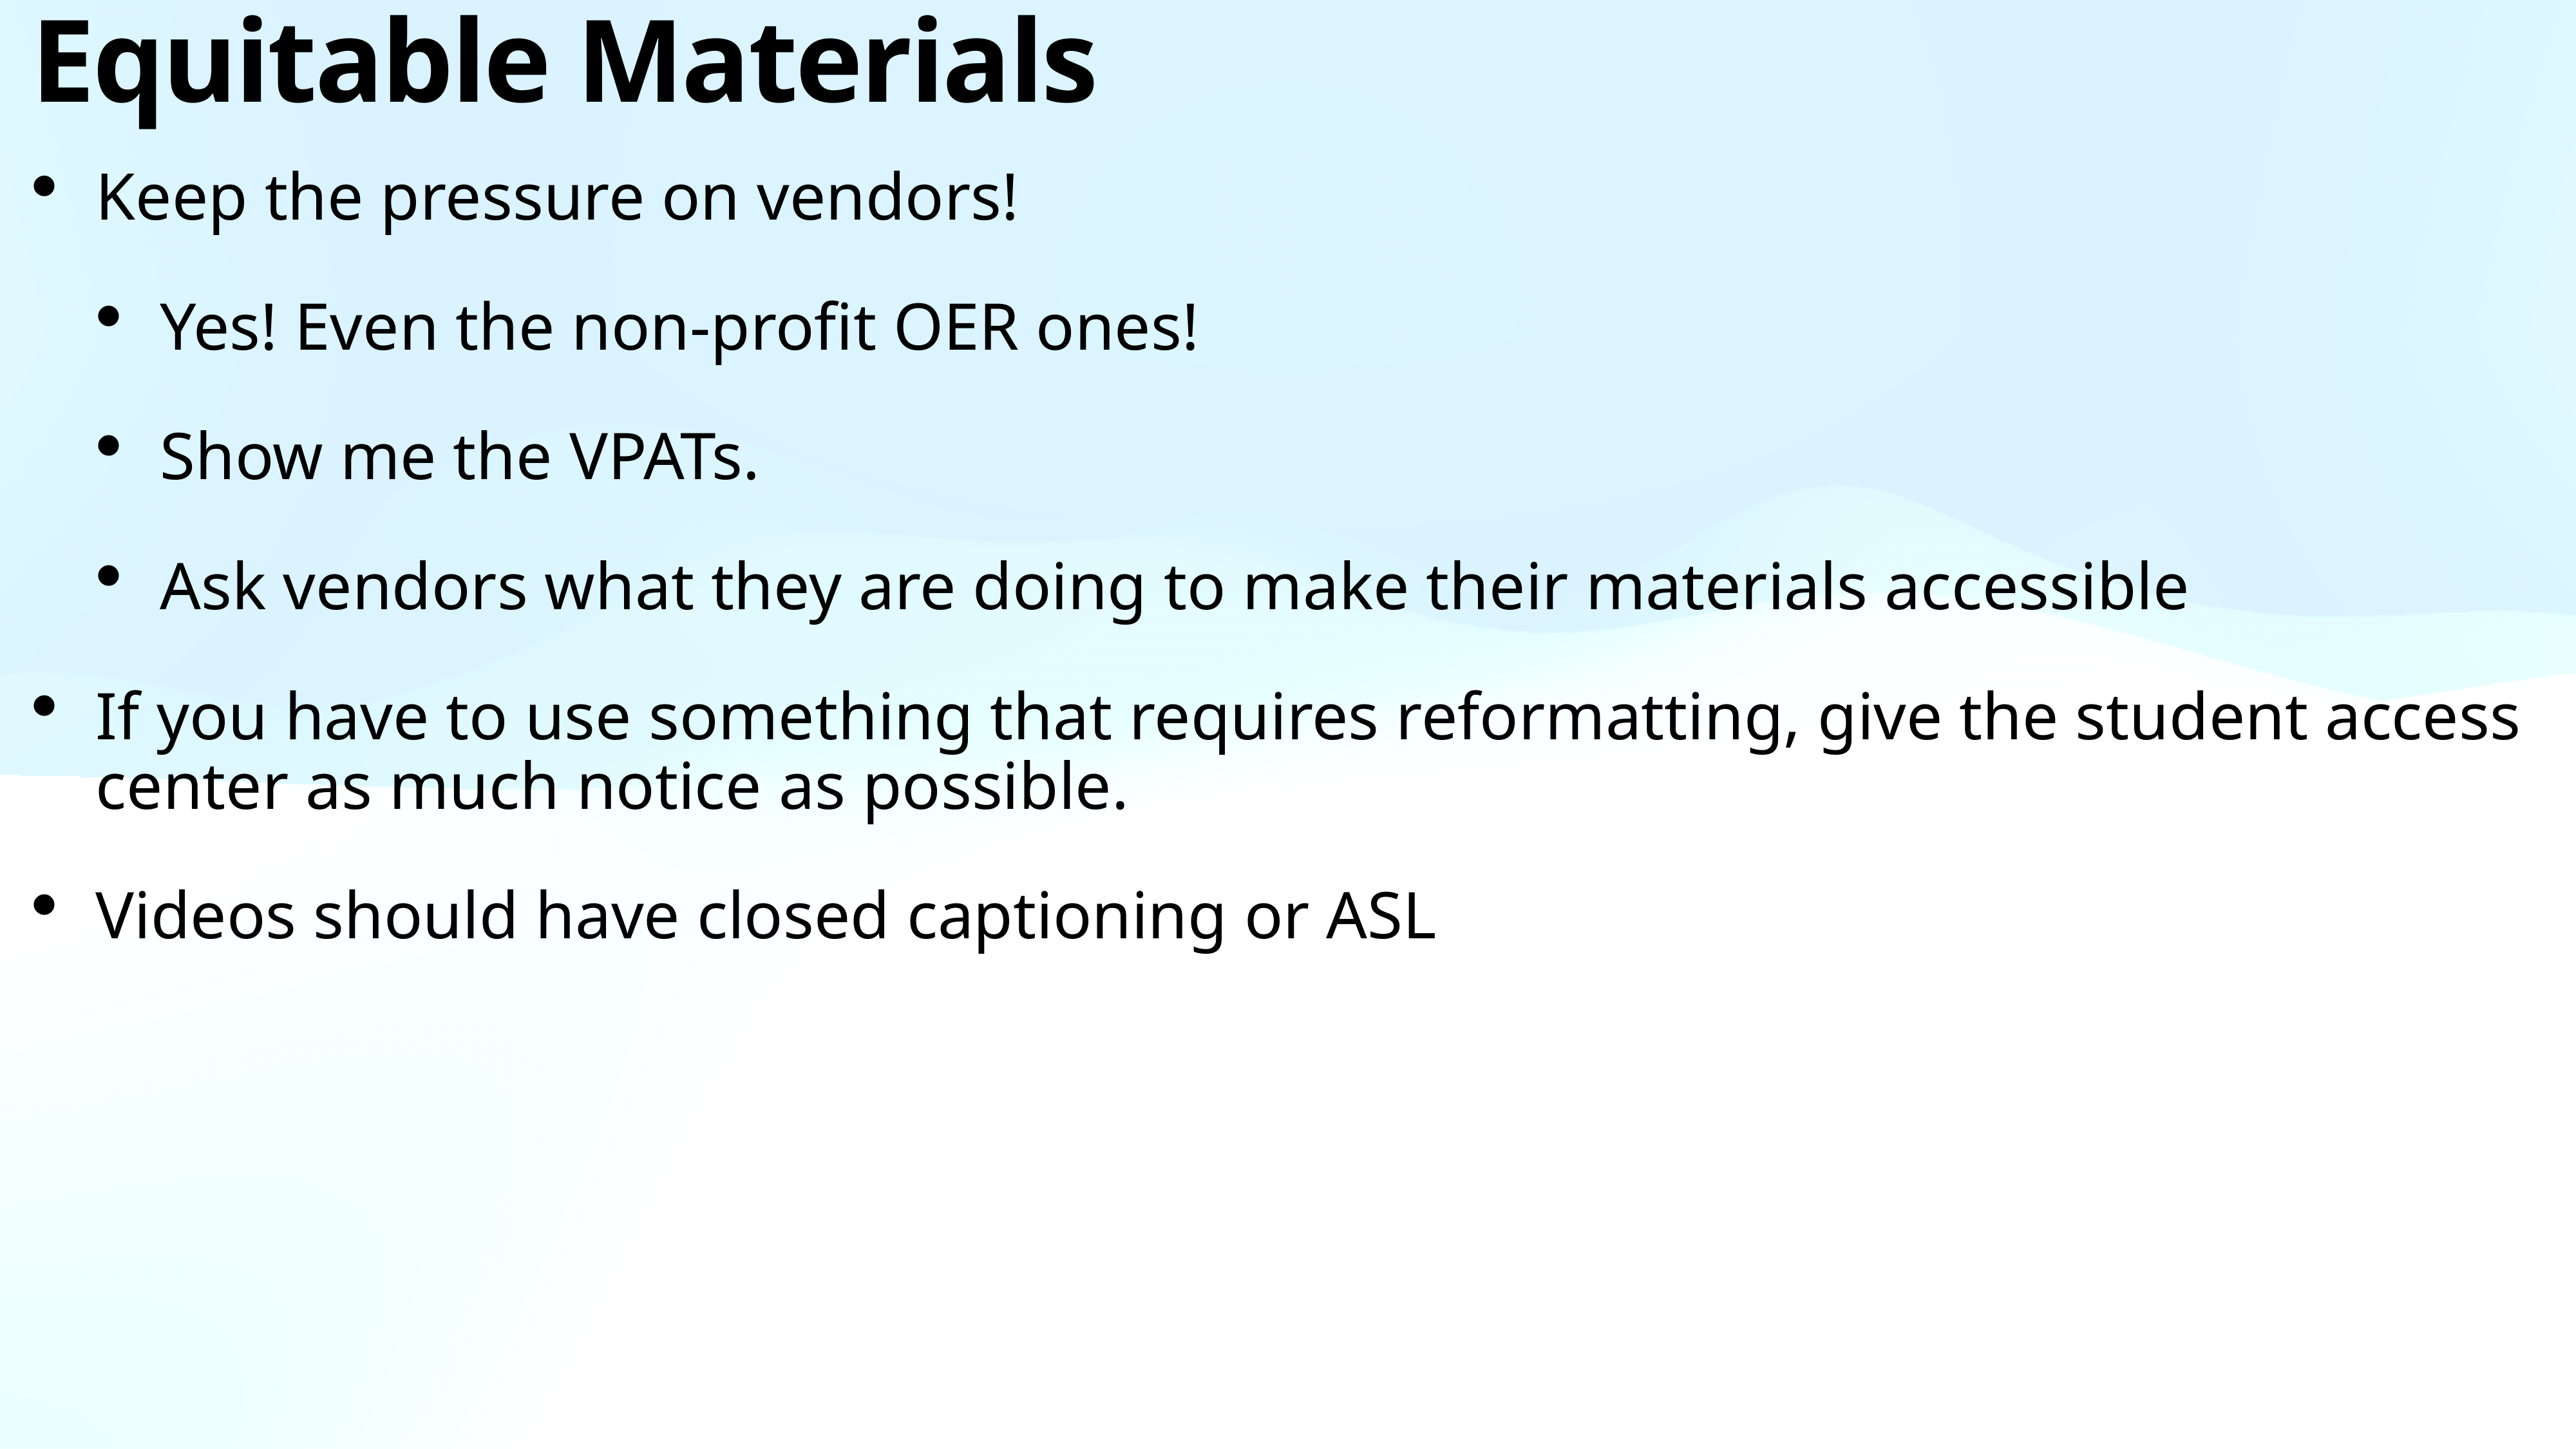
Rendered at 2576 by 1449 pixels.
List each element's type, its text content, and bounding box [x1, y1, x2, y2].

picture [0, 0, 2576, 1449]
title Equitable Materials [25, 9, 2348, 158]
list Keep the pressure on vendors! Yes! Even the non-profit OER ones! Show me the VPATs. Ask vendors what they are doing to make their materials accessible If you have to use something that requires reformatting, give the student access center as much notice as possible. Videos should have closed captioning or ASL [25, 158, 2539, 1417]
